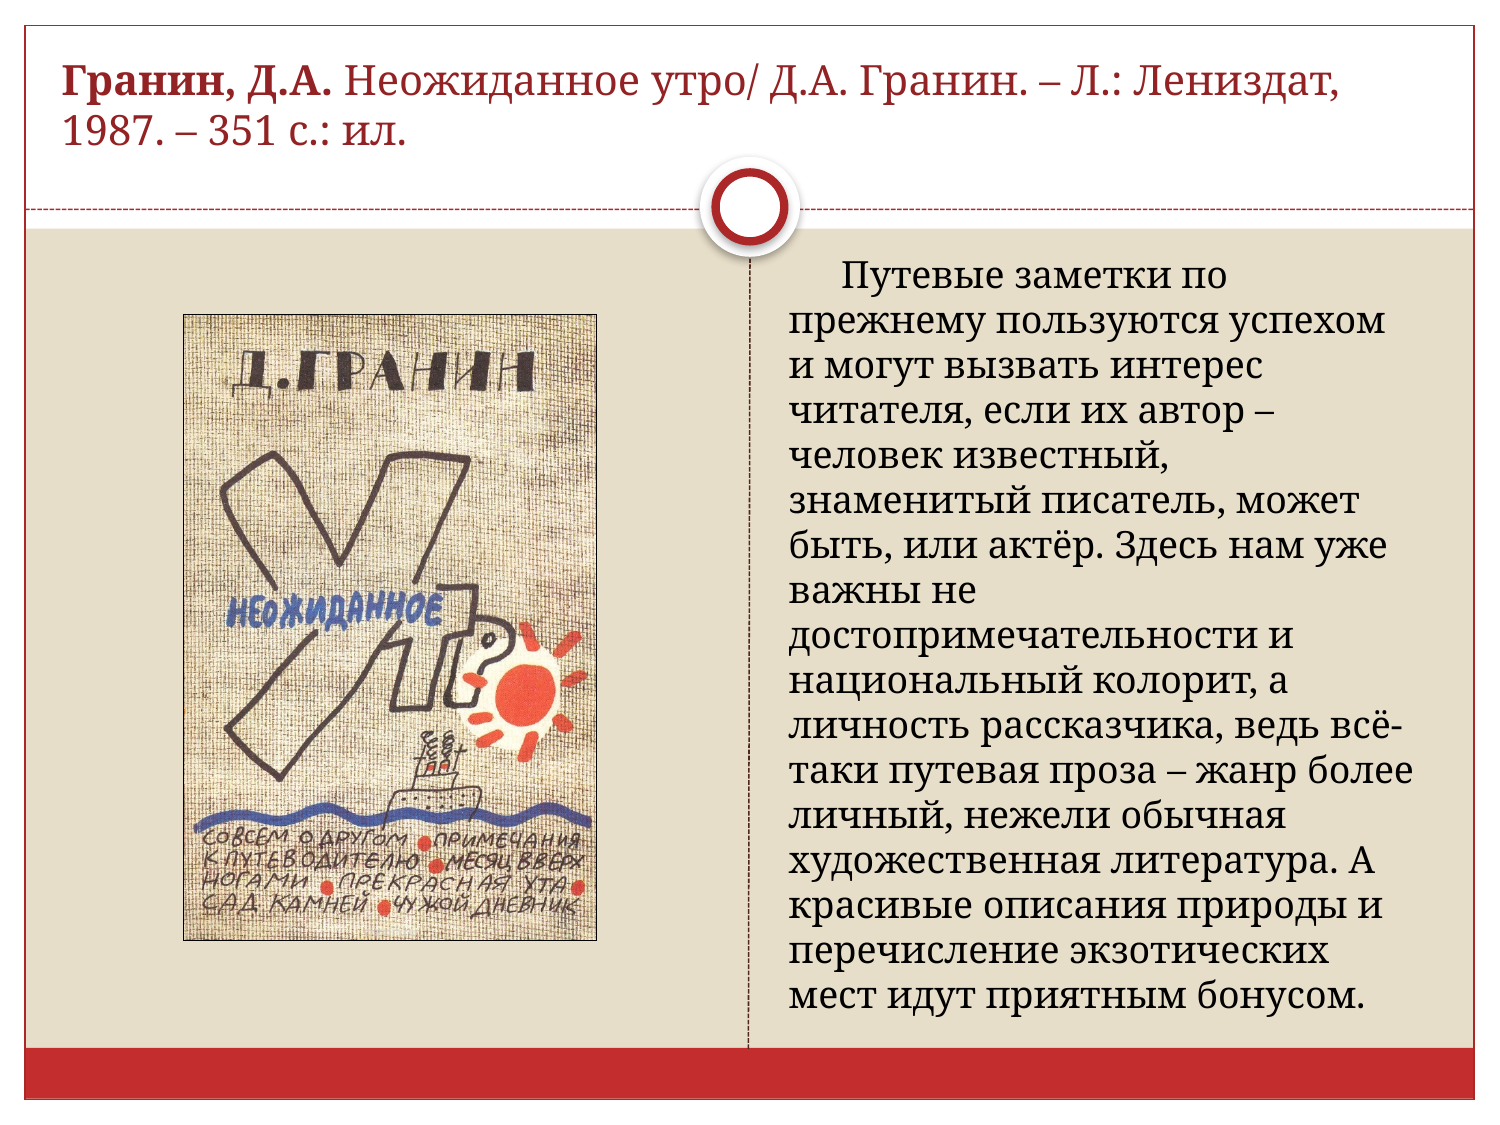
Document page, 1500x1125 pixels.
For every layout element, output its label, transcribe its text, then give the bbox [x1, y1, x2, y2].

text_box Гранин, Д.А. Неожиданное утро/ Д.А. Гранин. – Л.: Лениздат, 1987. – 351 с.: ил. [46, 46, 1454, 162]
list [182, 314, 597, 941]
list Путевые заметки по прежнему пользуются успехом и могут вызвать интерес читателя, если их автор – человек известный, знаменитый писатель, может быть, или актёр. Здесь нам уже важны не достопримечательности и национальный колорит, а личность рассказчика, ведь всё-таки путевая проза – жанр более личный, нежели обычная художественная литература. А красивые описания природы и перечисление экзотических мест идут приятным бонусом. [773, 243, 1437, 1012]
